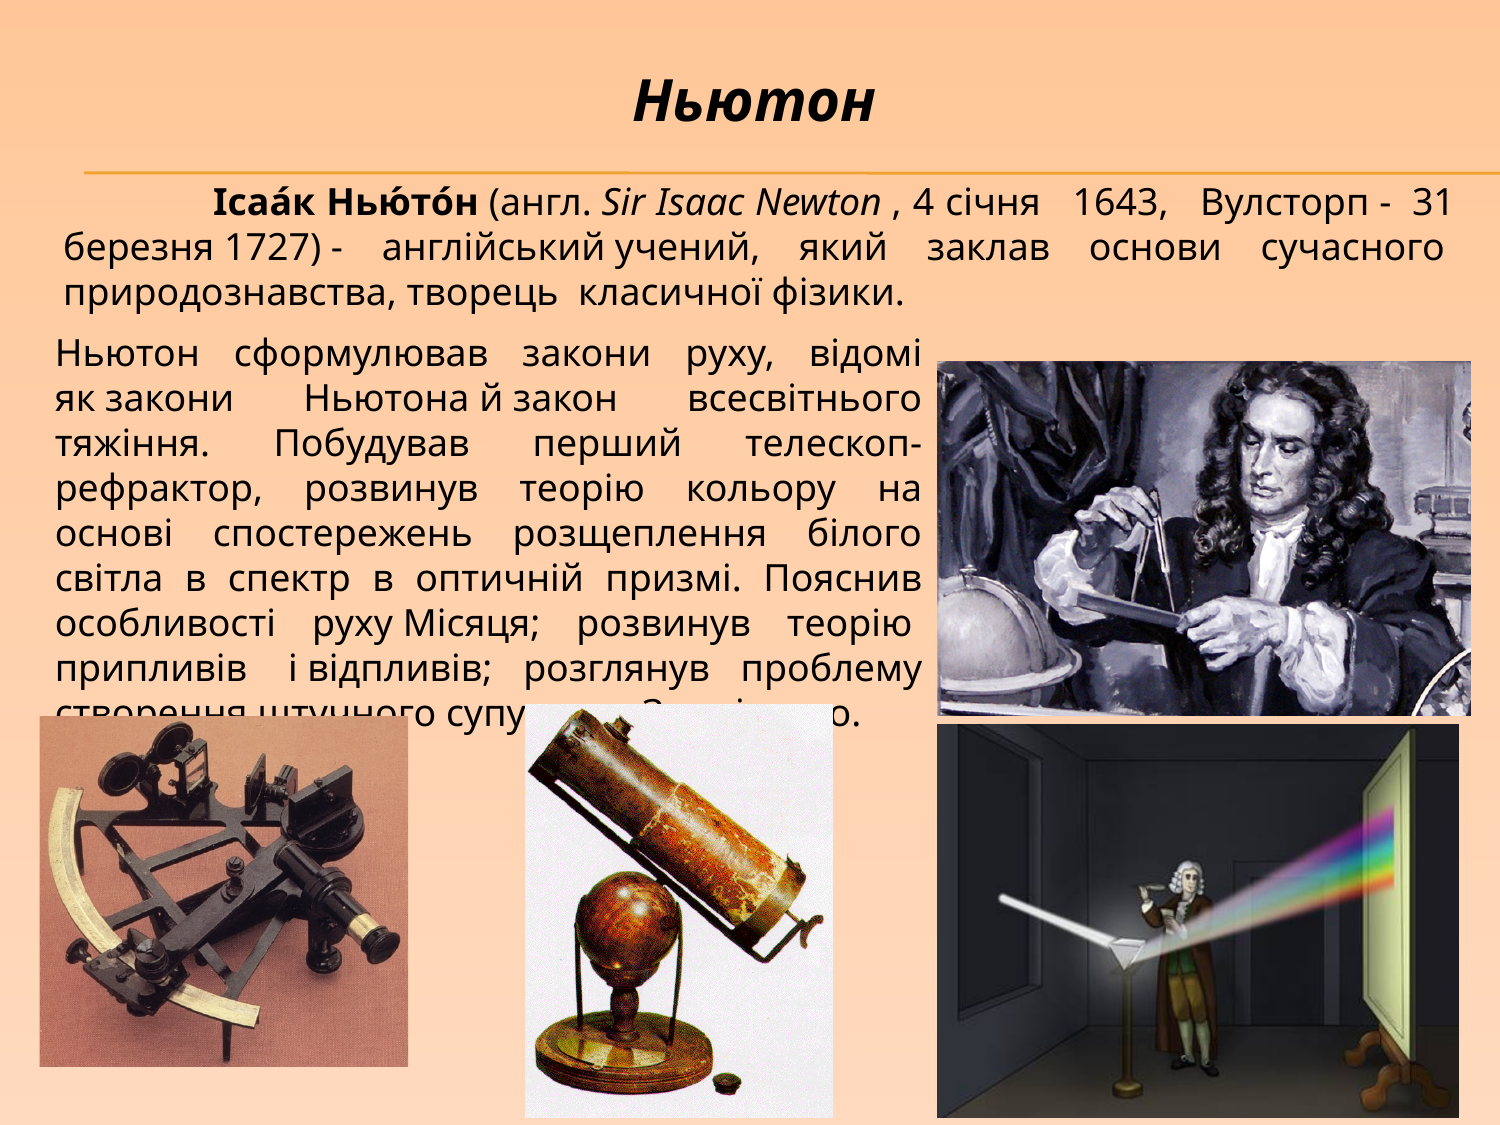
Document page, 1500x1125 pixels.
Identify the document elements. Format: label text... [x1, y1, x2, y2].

text_box Ньютон сформулював закони руху, відомі як закони Ньютона й закон всесвітнього тяжіння. Побудував перший телескоп-рефрактор, розвинув теорію кольору на основі спостережень розщеплення білого світла в спектр в оптичній призмі. Пояснив особливості руху Місяця; розвинув теорію припливів і відпливів; розглянув проблему створення штучного супутника Землі тощо. [40, 322, 938, 967]
picture [937, 724, 1459, 1118]
picture [39, 715, 409, 1068]
picture [937, 361, 1471, 717]
text_box Ньютон Ісаа́к Нью́то́н (англ. Sir Isaac Newton , 4 січня 1643, Вулсторп - 31 березня 1727) - англійський учений, який заклав основи сучасного природознавства, творець класичної фізики. [48, 55, 1471, 321]
picture [525, 704, 834, 1118]
